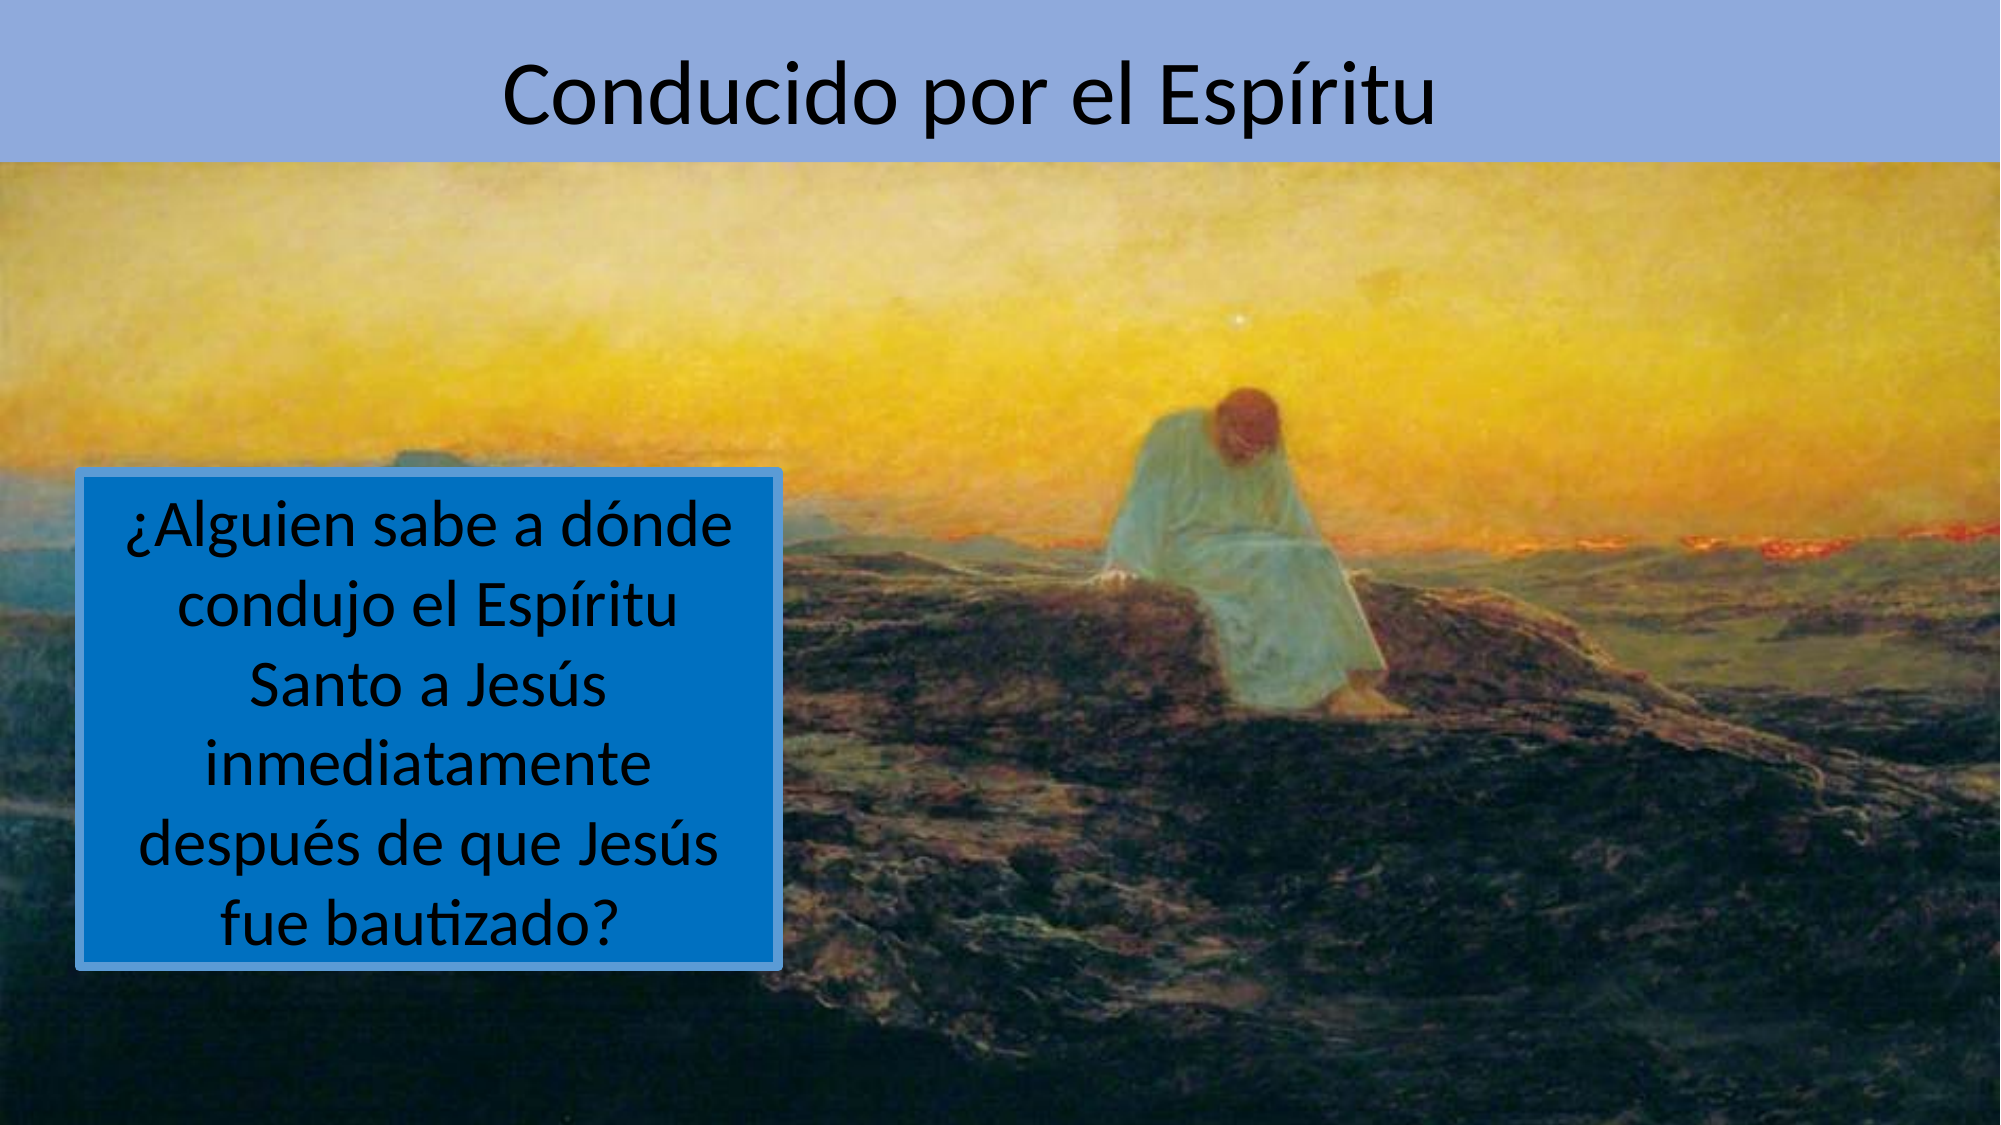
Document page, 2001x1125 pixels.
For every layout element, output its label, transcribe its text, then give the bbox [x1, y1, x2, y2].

picture [0, 162, 2000, 1125]
text_box Conducido por el Espíritu [452, 25, 1491, 150]
text_box [0, 0, 2000, 162]
